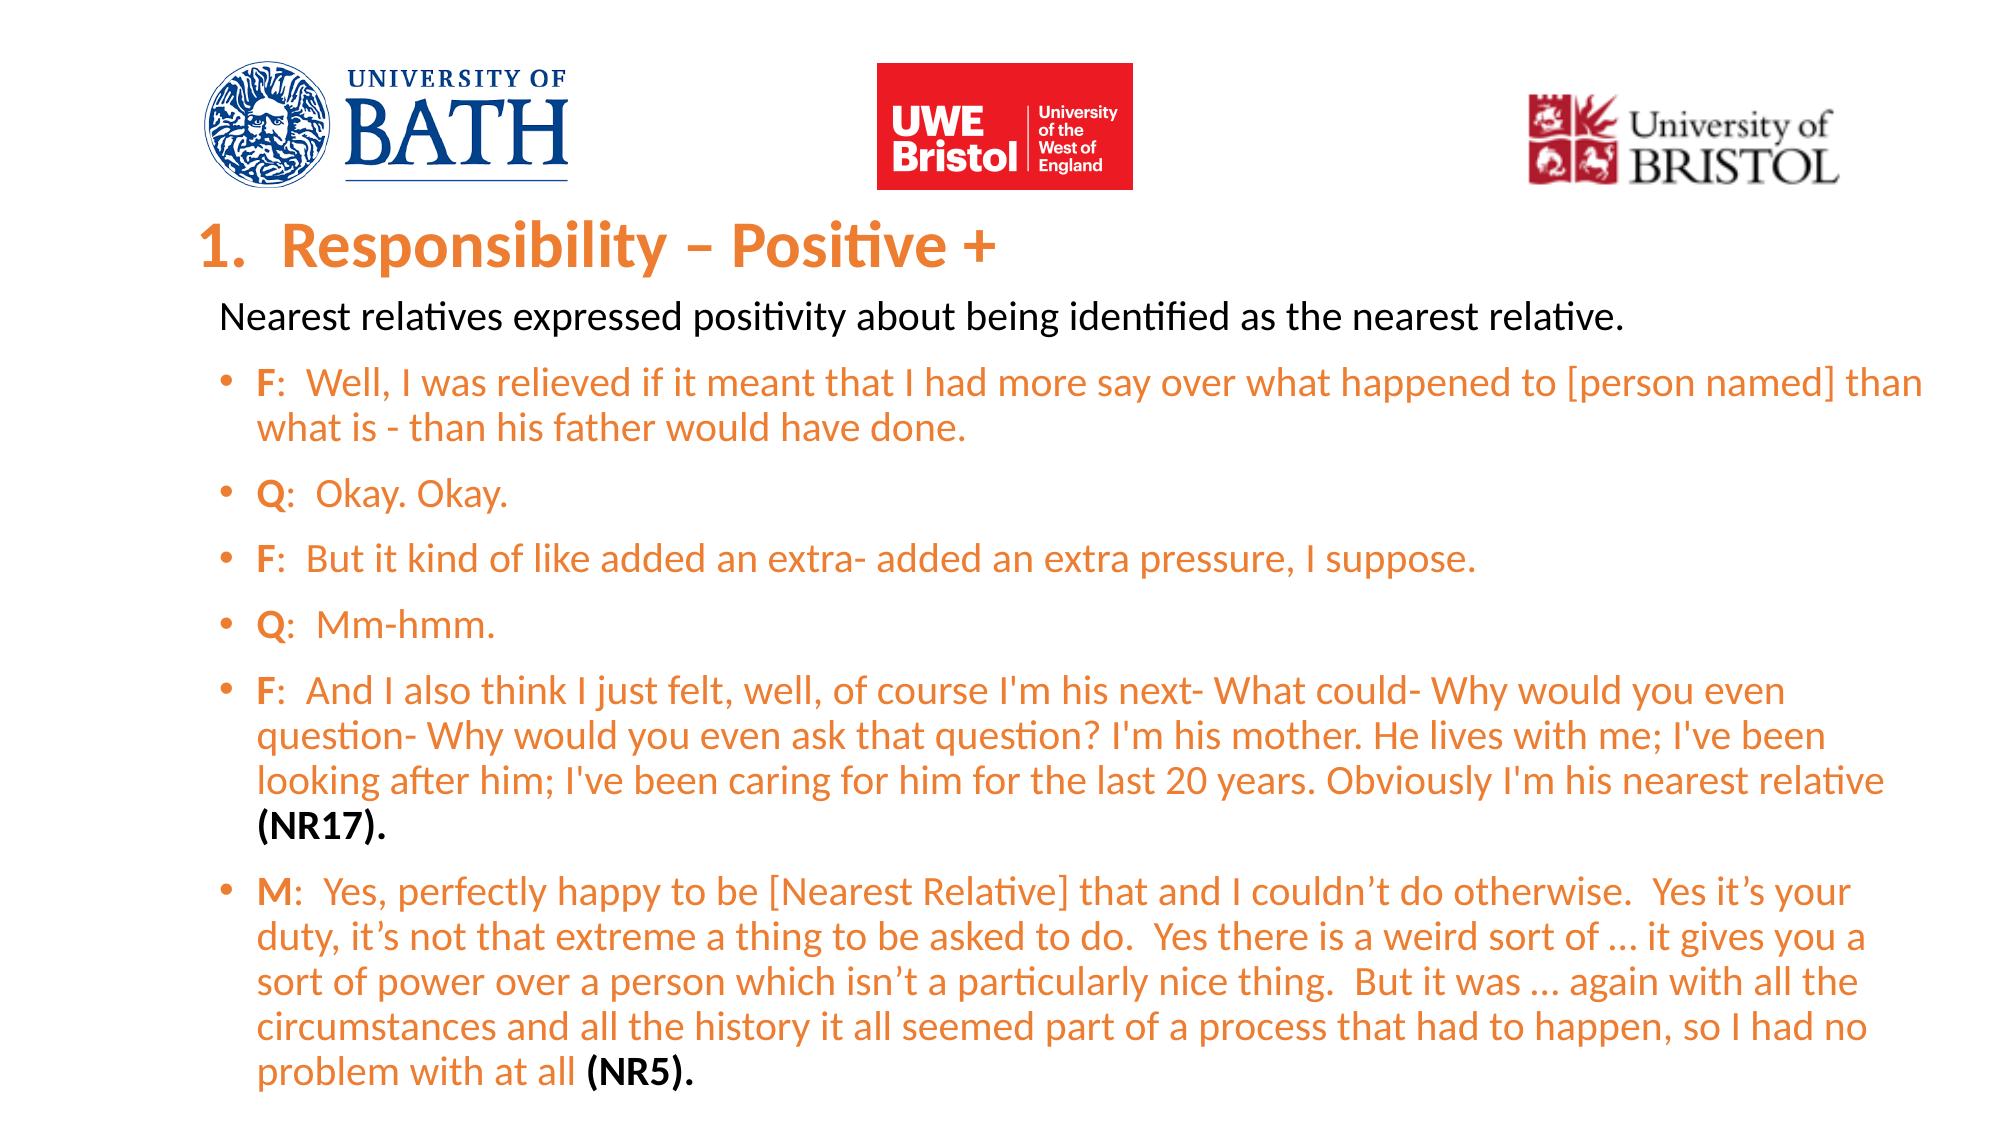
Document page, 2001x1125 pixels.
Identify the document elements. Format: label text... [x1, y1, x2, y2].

list Nearest relatives expressed positivity about being identified as the nearest relative. F: Well, I was relieved if it meant that I had more say over what happened to [person named] than what is - than his father would have done. Q: Okay. Okay. F: But it kind of like added an extra- added an extra pressure, I suppose. Q: Mm-hmm. F: And I also think I just felt, well, of course I'm his next- What could- Why would you even question- Why would you even ask that question? I'm his mother. He lives with me; I've been looking after him; I've been caring for him for the last 20 years. Obviously I'm his nearest relative (NR17). M: Yes, perfectly happy to be [Nearest Relative] that and I couldn’t do otherwise. Yes it’s your duty, it’s not that extreme a thing to be asked to do. Yes there is a weird sort of … it gives you a sort of power over a person which isn’t a particularly nice thing. But it was … again with all the circumstances and all the history it all seemed part of a process that had to happen, so I had no problem with at all (NR5). [204, 286, 1959, 900]
picture [876, 63, 1134, 190]
text_box Responsibility – Positive + [182, 192, 1869, 288]
picture [1513, 70, 1863, 212]
picture [204, 61, 568, 188]
